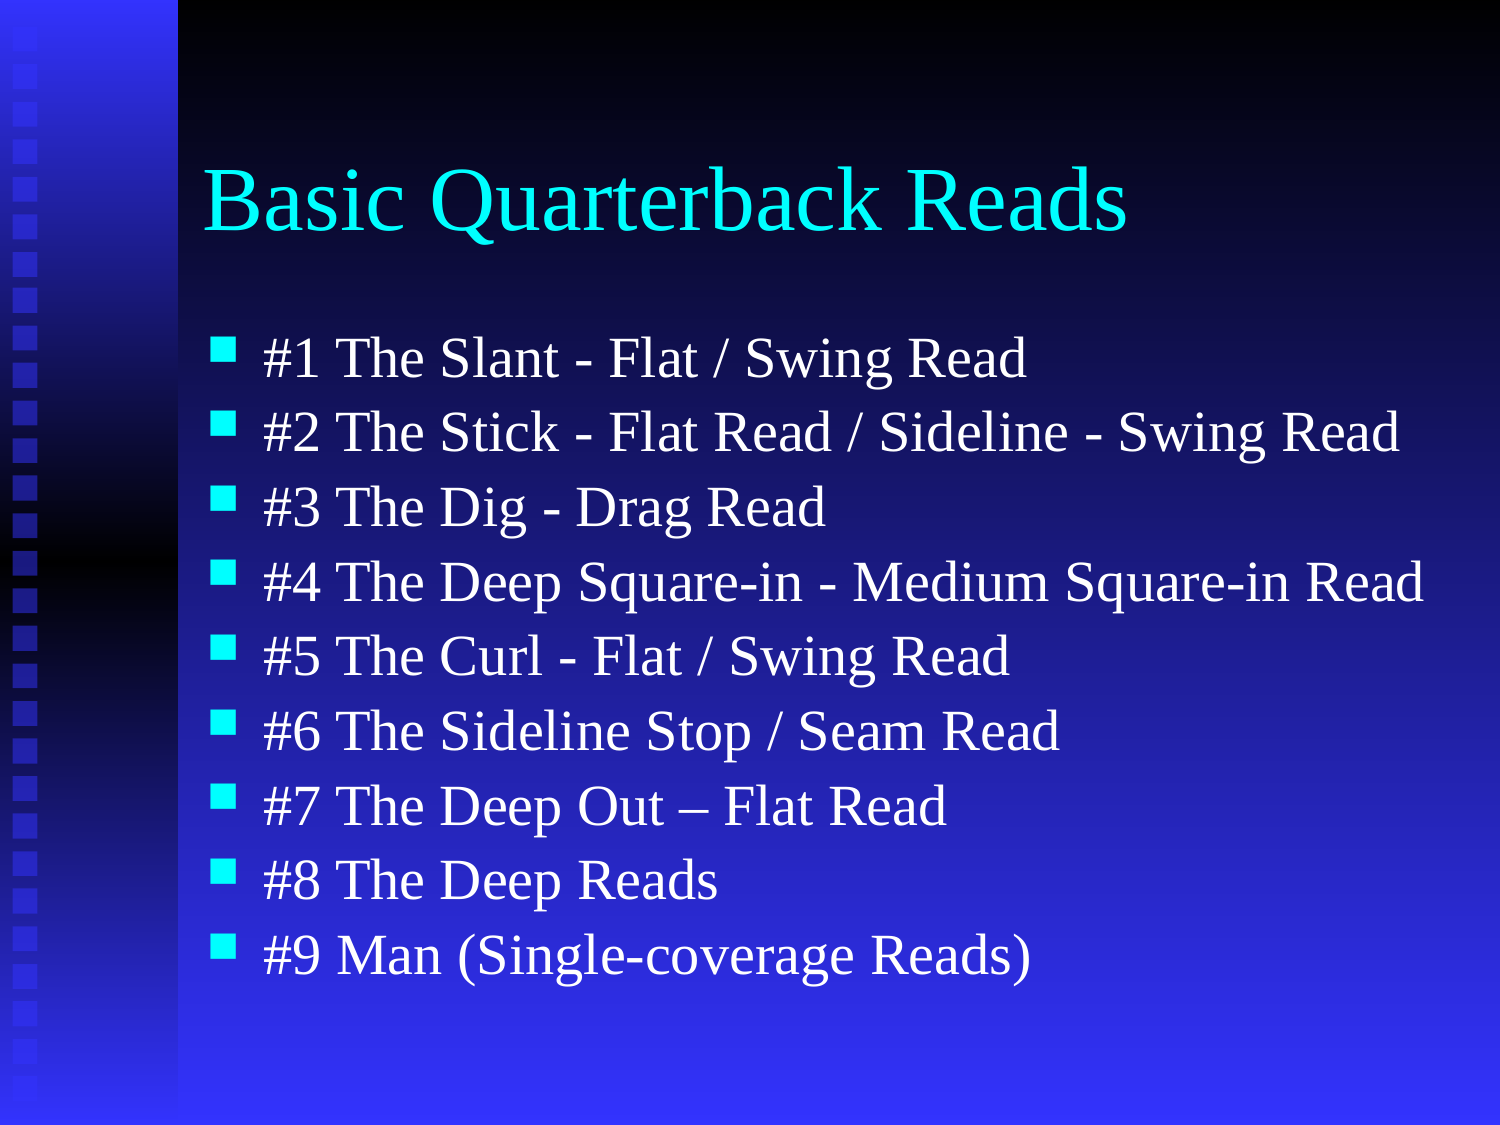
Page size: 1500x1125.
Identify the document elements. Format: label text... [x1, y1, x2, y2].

list #1 The Slant - Flat / Swing Read #2 The Stick - Flat Read / Sideline - Swing Read #3 The Dig - Drag Read #4 The Deep Square-in - Medium Square-in Read #5 The Curl - Flat / Swing Read #6 The Sideline Stop / Seam Read #7 The Deep Out – Flat Read #8 The Deep Reads #9 Man (Single-coverage Reads) [191, 319, 1467, 995]
title Basic Quarterback Reads [187, 99, 1463, 288]
